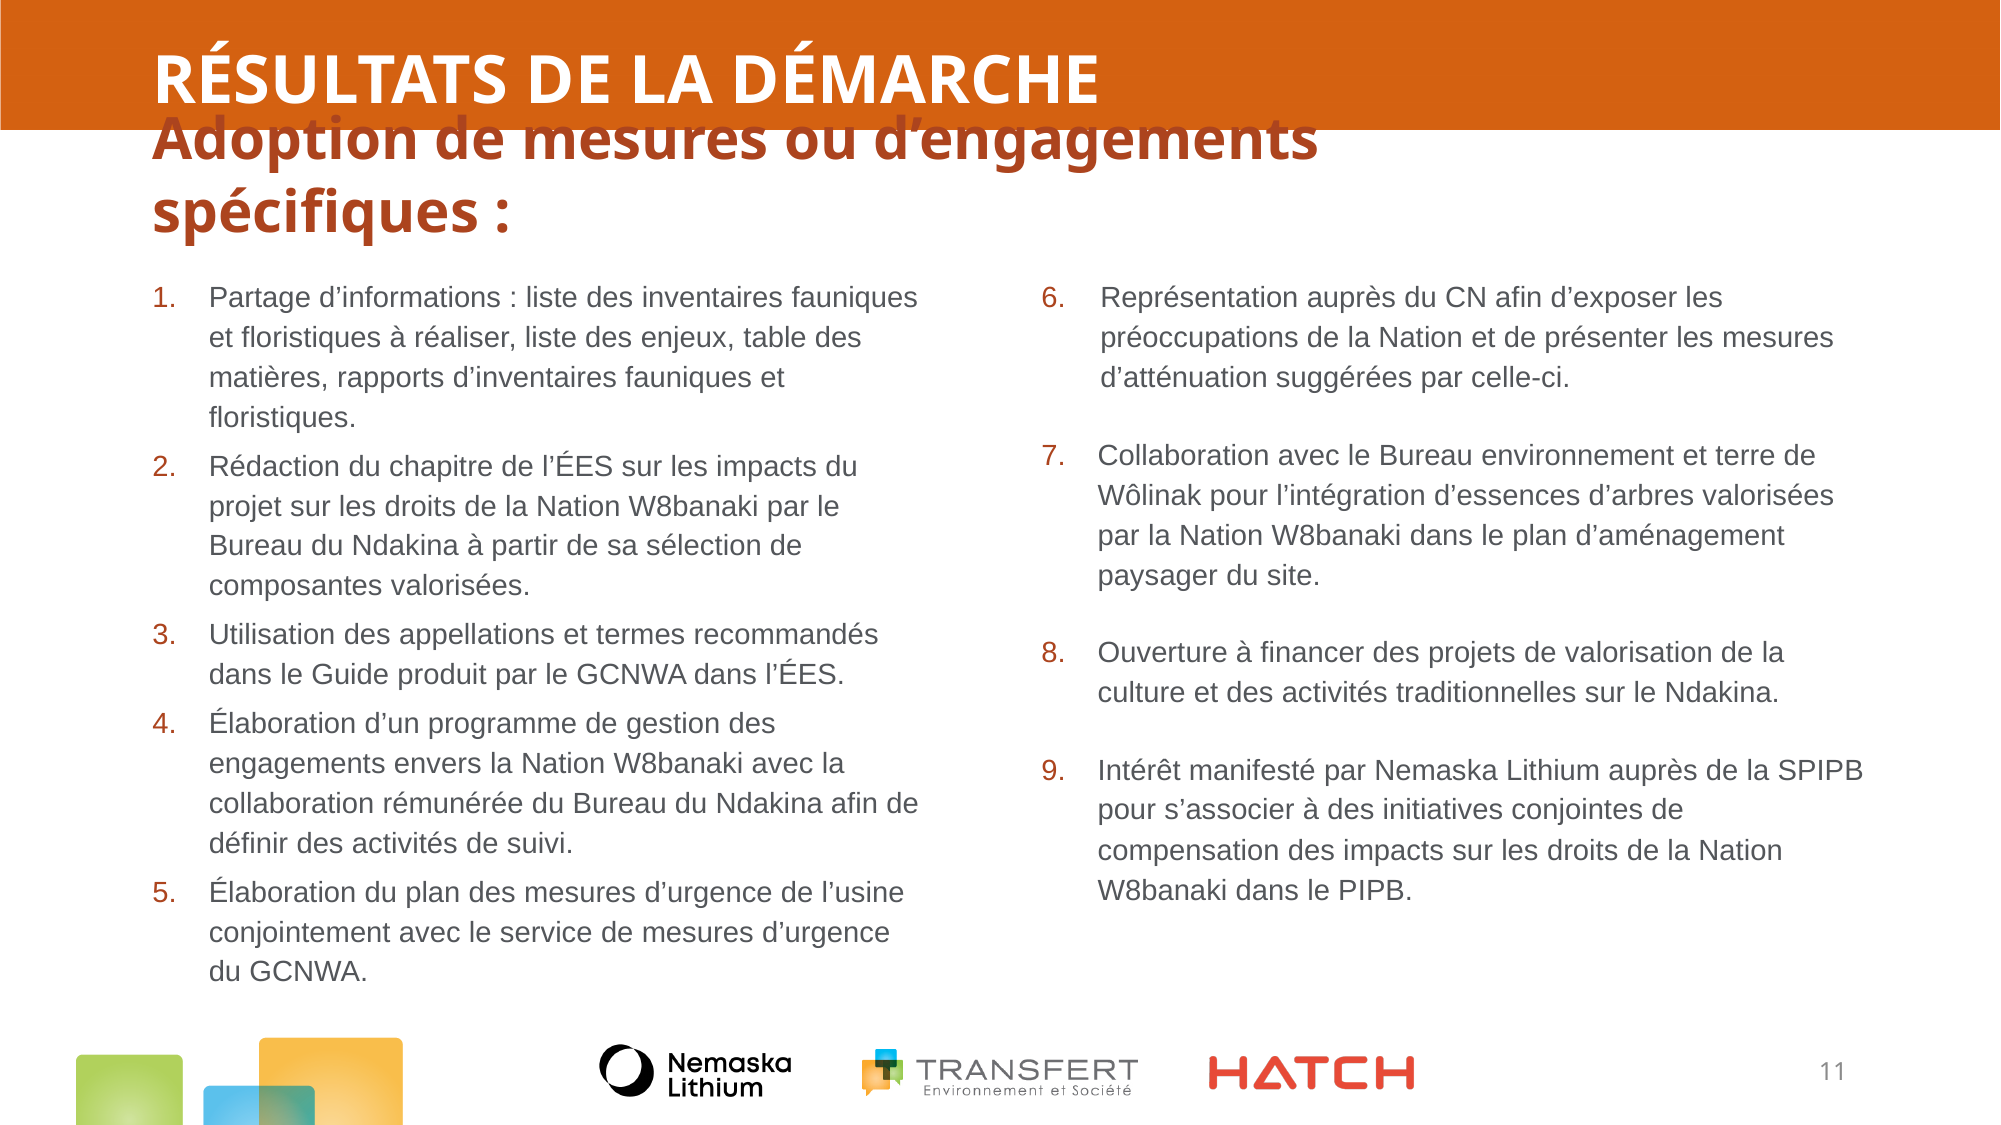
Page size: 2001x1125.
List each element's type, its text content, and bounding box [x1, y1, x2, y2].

picture [1209, 1056, 1412, 1090]
picture [840, 1031, 1160, 1114]
text_box Représentation auprès du CN afin d’exposer les préoccupations de la Nation et de présenter les mesures d’atténuation suggérées par celle-ci. Collaboration avec le Bureau environnement et terre de Wôlinak pour l’intégration d’essences d’arbres valorisées par la Nation W8banaki dans le plan d’aménagement paysager du site. Ouverture à financer des projets de valorisation de la culture et des activités traditionnelles sur le Ndakina. Intérêt manifesté par Nemaska Lithium auprès de la SPIPB pour s’associer à des initiatives conjointes de compensation des impacts sur les droits de la Nation W8banaki dans le PIPB. [1026, 266, 1885, 988]
slide_number 11 [1412, 1042, 1863, 1103]
text_box Partage d’informations : liste des inventaires fauniques et floristiques à réaliser, liste des enjeux, table des matières, rapports d’inventaires fauniques et floristiques. Rédaction du chapitre de l’ÉES sur les impacts du projet sur les droits de la Nation W8banaki par le Bureau du Ndakina à partir de sa sélection de composantes valorisées. Utilisation des appellations et termes recommandés dans le Guide produit par le GCNWA dans l’ÉES. Élaboration d’un programme de gestion des engagements envers la Nation W8banaki avec la collaboration rémunérée du Bureau du Ndakina afin de définir des activités de suivi. Élaboration du plan des mesures d’urgence de l’usine conjointement avec le service de mesures d’urgence du GCNWA. [137, 266, 936, 1008]
picture [0, 0, 2000, 130]
text_box Ouverture à soutenir des initiatives locales pour l’augmentation de places en services de garde Réservation à l’avance des logements pour la période de construction prévenant la pression sur l’hébergement court terme Coordination avec les établissements d’enseignement régionaux pour offrir de la formation ciblée sur les besoins de main-d’œuvre Collaborer avec le GCNWA et son Programme d’aide à la gestion des urgences (PAGU) pour l’élaboration du programme des mesures d’urgence de l’usine [936, 674, 1521, 1005]
picture [54, 992, 455, 1125]
list Adoption de mesures ou d’engagements spécifiques : [137, 164, 1708, 252]
title Résultats de la démarche [137, 35, 1863, 130]
